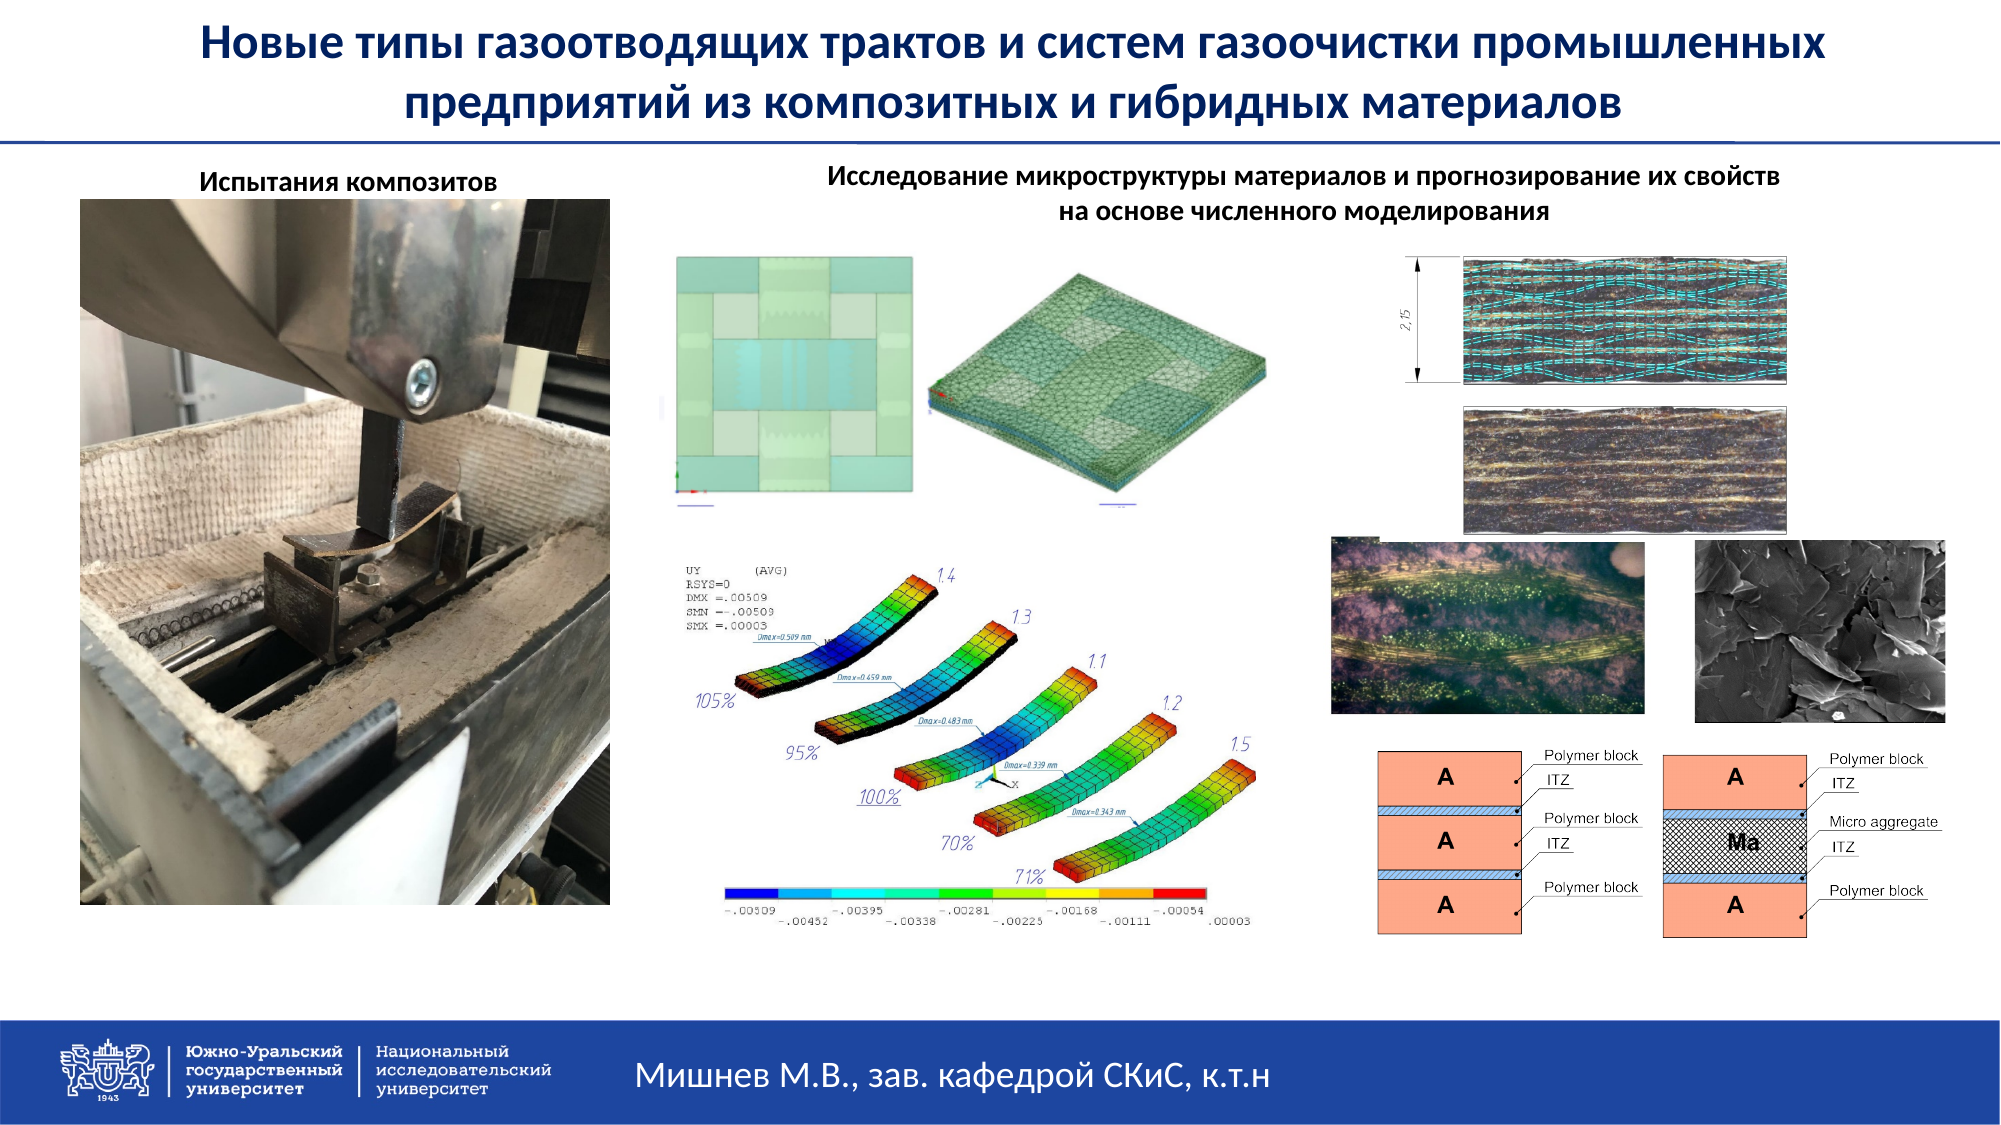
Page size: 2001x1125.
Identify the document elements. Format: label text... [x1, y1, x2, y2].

text_box Испытания композитов [184, 154, 514, 199]
text_box Исследование микроструктуры материалов и прогнозирование их свойств на основе численного моделирования [812, 149, 1797, 234]
text_box Новые типы газоотводящих трактов и систем газоочистки промышленных предприятий из композитных и гибридных материалов [57, 0, 1969, 136]
picture [668, 555, 1278, 930]
picture [80, 199, 610, 905]
picture [1359, 736, 1954, 947]
picture [1323, 249, 1946, 723]
picture [659, 242, 1275, 508]
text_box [0, 1020, 2000, 1125]
